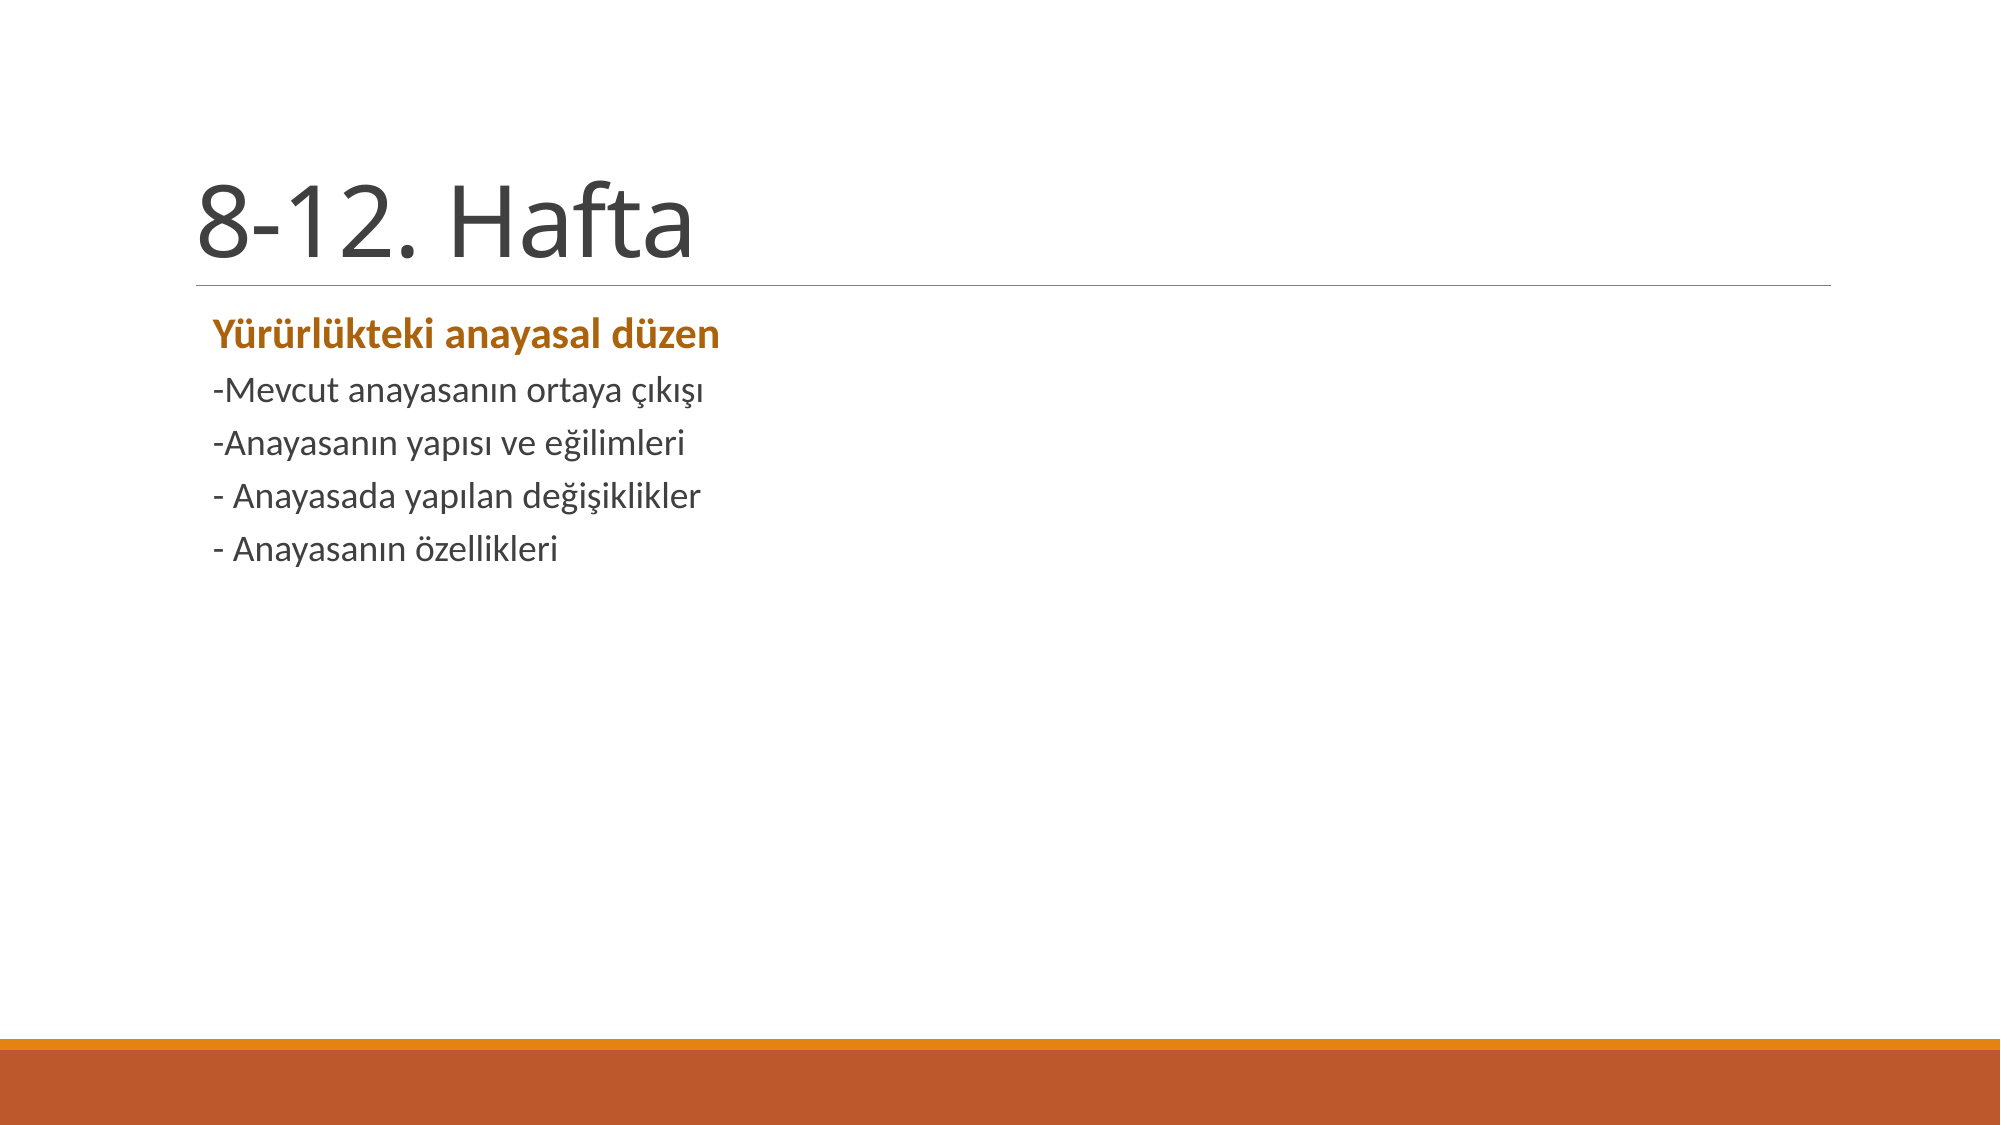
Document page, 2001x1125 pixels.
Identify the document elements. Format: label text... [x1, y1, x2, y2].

title 8-12. Hafta [180, 47, 1830, 285]
list Yürürlükteki anayasal düzen -Mevcut anayasanın ortaya çıkışı -Anayasanın yapısı ve eğilimleri - Anayasada yapılan değişiklikler - Anayasanın özellikleri [180, 302, 1830, 963]
